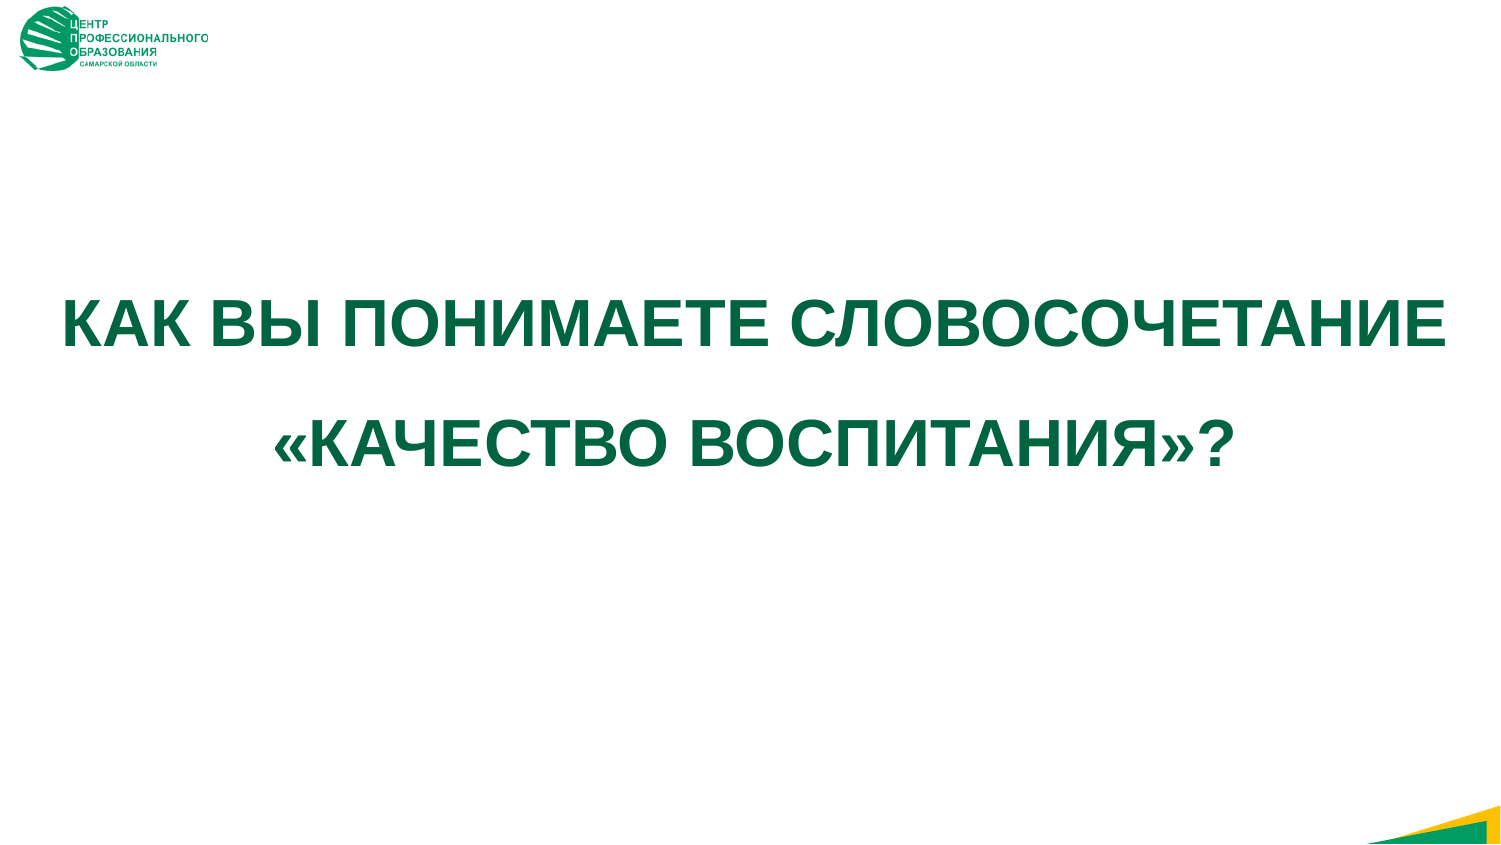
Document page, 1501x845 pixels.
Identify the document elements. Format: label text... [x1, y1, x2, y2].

text_box Как вы понимаете словосочетание «качество воспитания»? [25, 232, 1485, 488]
picture [19, 6, 208, 71]
